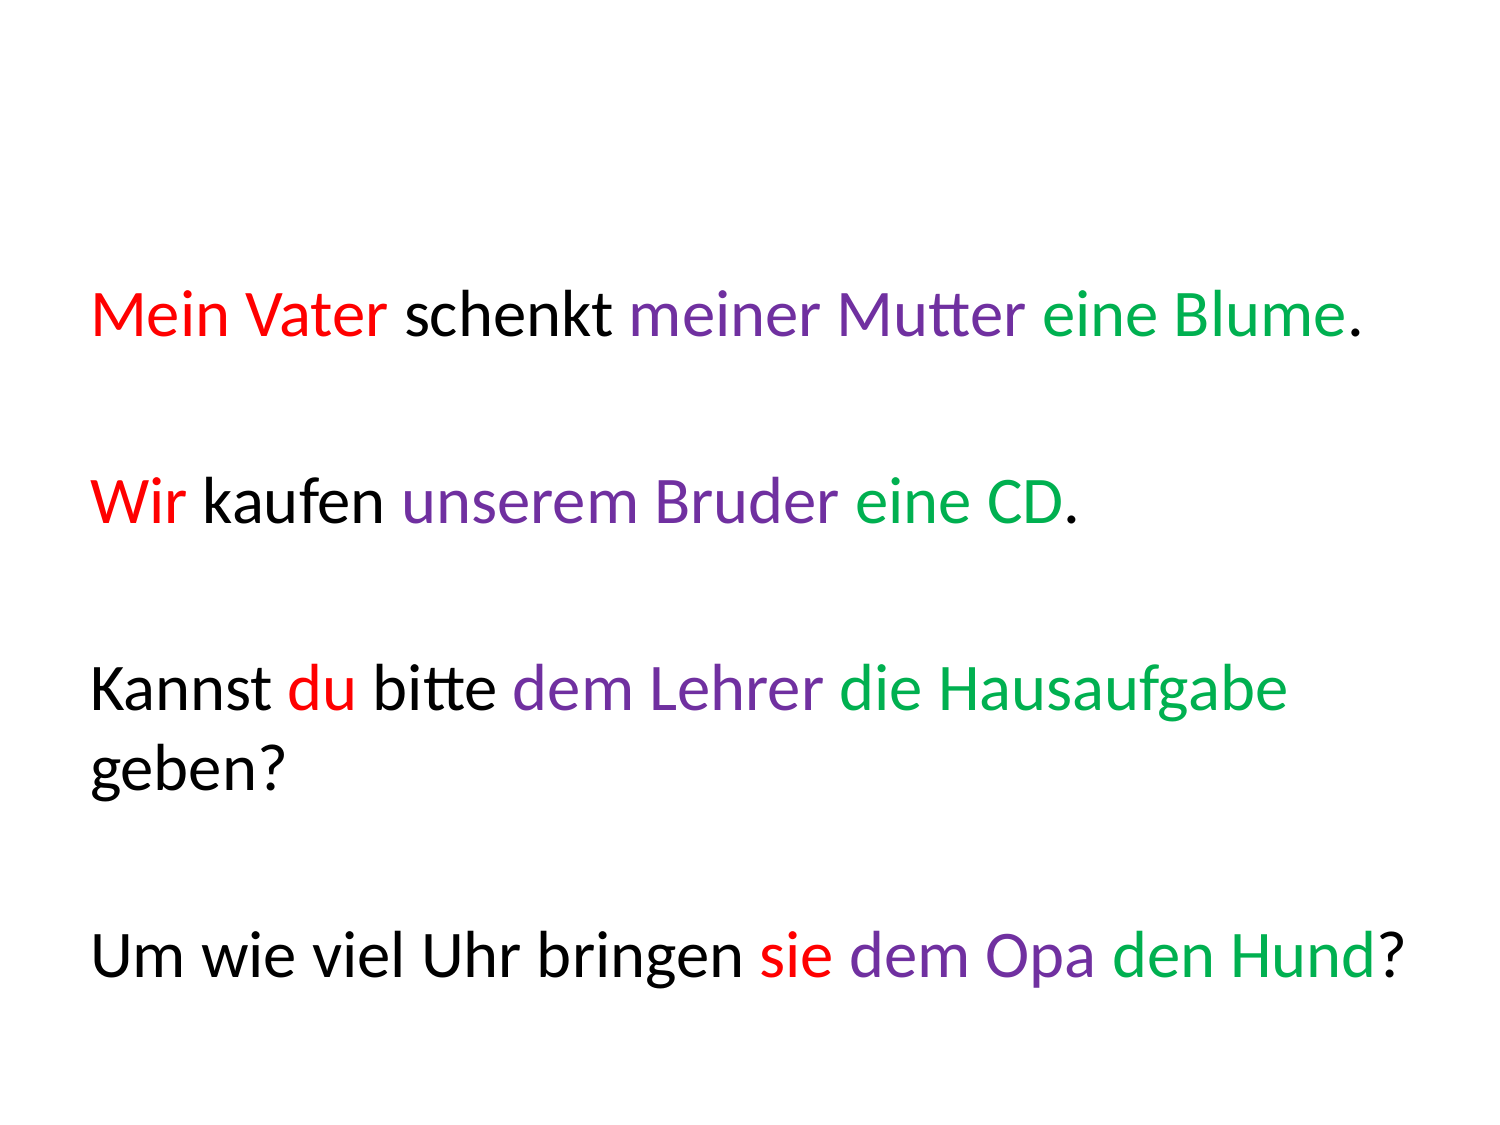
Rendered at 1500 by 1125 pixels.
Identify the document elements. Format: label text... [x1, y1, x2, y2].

list Mein Vater schenkt meiner Mutter eine Blume. Wir kaufen unserem Bruder eine CD. Kannst du bitte dem Lehrer die Hausaufgabe geben? Um wie viel Uhr bringen sie dem Opa den Hund? [75, 262, 1425, 1005]
